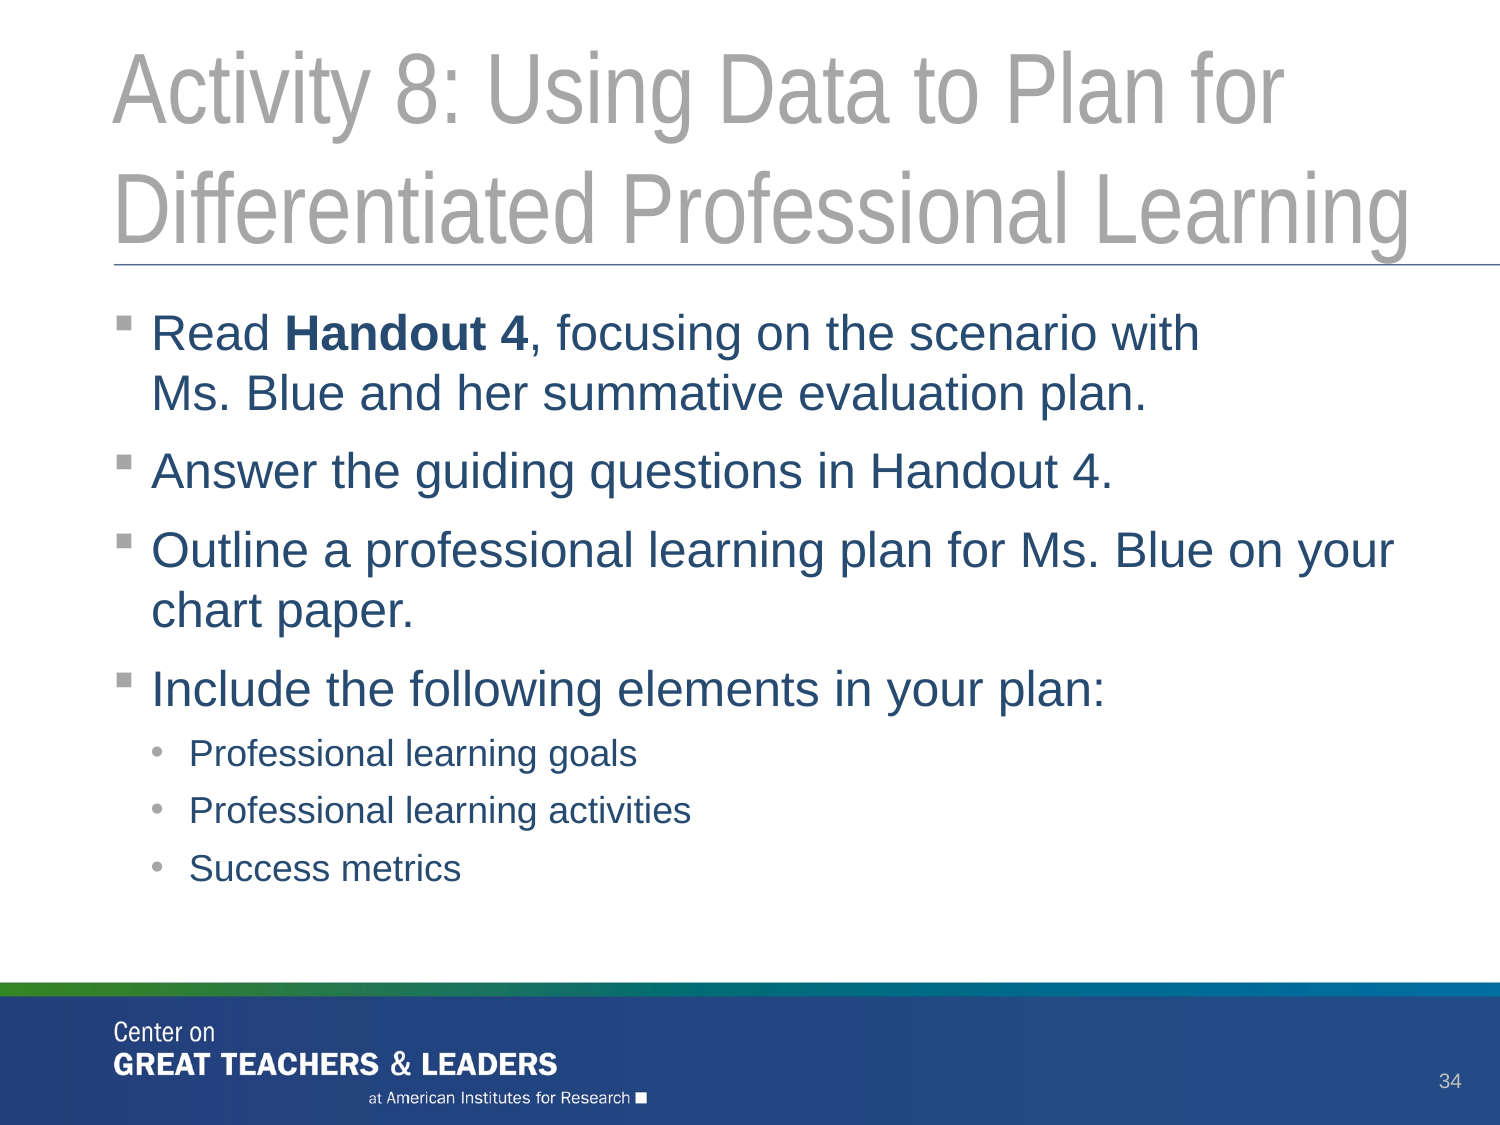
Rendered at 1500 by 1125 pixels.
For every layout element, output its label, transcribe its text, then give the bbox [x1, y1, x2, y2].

picture [0, 0, 1500, 1125]
slide_number 34 [1436, 1067, 1462, 1093]
list Read Handout 4, focusing on the scenario with Ms. Blue and her summative evaluation plan. Answer the guiding questions in Handout 4. Outline a professional learning plan for Ms. Blue on your chart paper. Include the following elements in your plan: Professional learning goals Professional learning activities Success metrics [112, 299, 1463, 933]
title Activity 8: Using Data to Plan for Differentiated Professional Learning [112, 19, 1463, 265]
